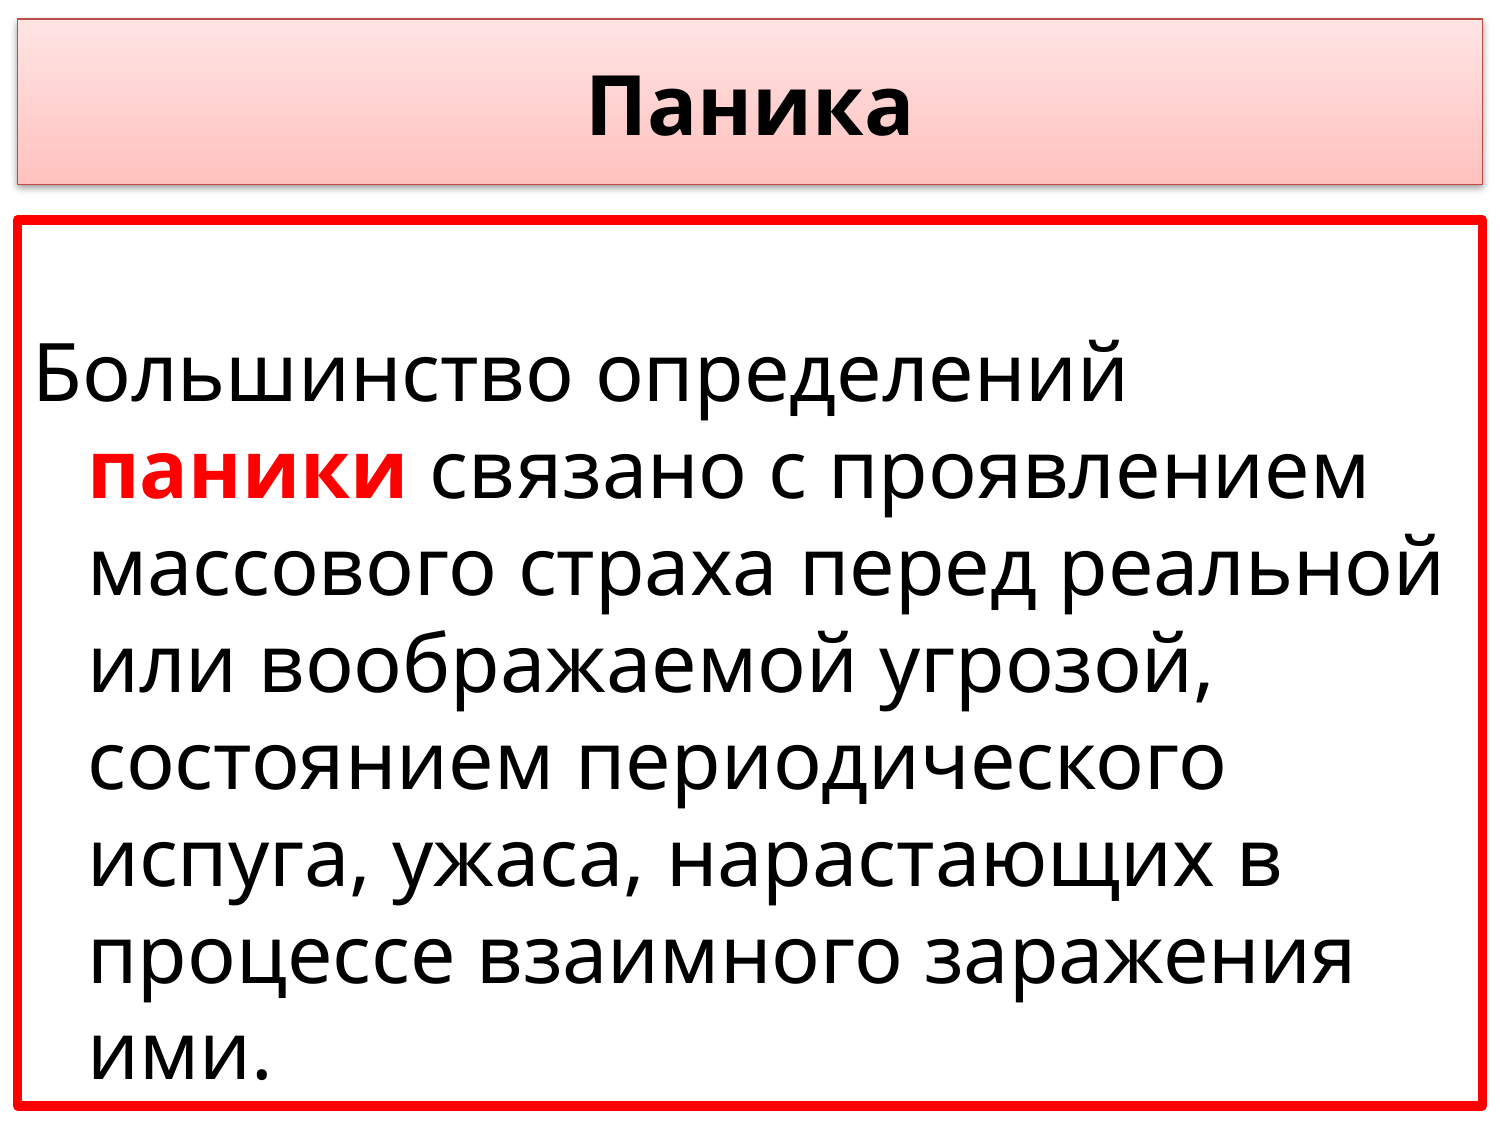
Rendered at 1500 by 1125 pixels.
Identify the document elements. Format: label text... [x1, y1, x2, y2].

list Большинство определений паники связано с проявлением массового страха перед реальной или воображаемой угрозой, состоянием периодического испуга, ужаса, нарастающих в процессе взаимного заражения ими. [17, 219, 1483, 1106]
title Паника [17, 18, 1483, 185]
